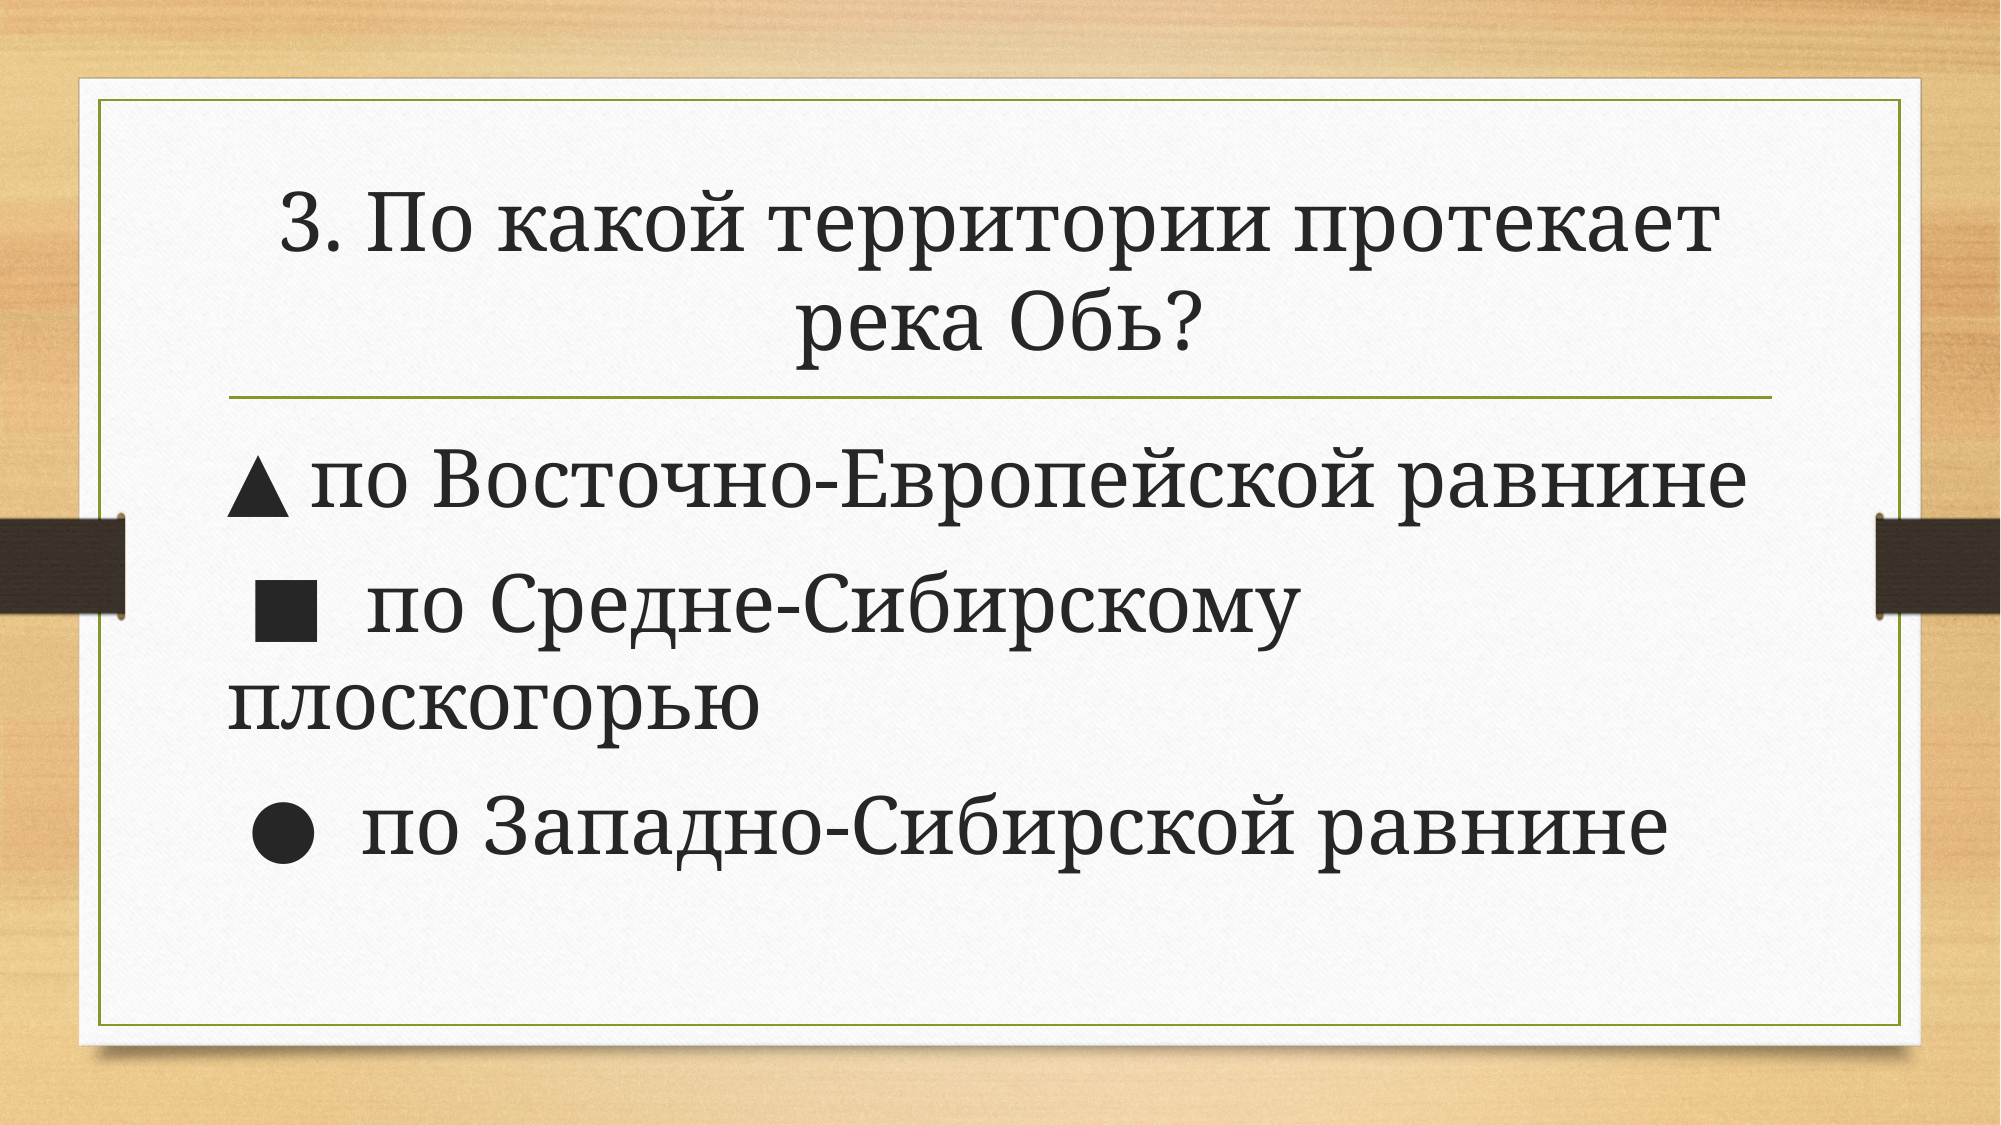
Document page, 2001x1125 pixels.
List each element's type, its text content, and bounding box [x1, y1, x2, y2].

picture [0, 0, 2001, 1125]
title 3. По какой территории протекает река Обь? [212, 161, 1788, 375]
list ▲ по Восточно-Европейской равнине ■ по Средне-Сибирскому плоскогорью ● по Западно-Сибирской равнине [212, 419, 1788, 964]
